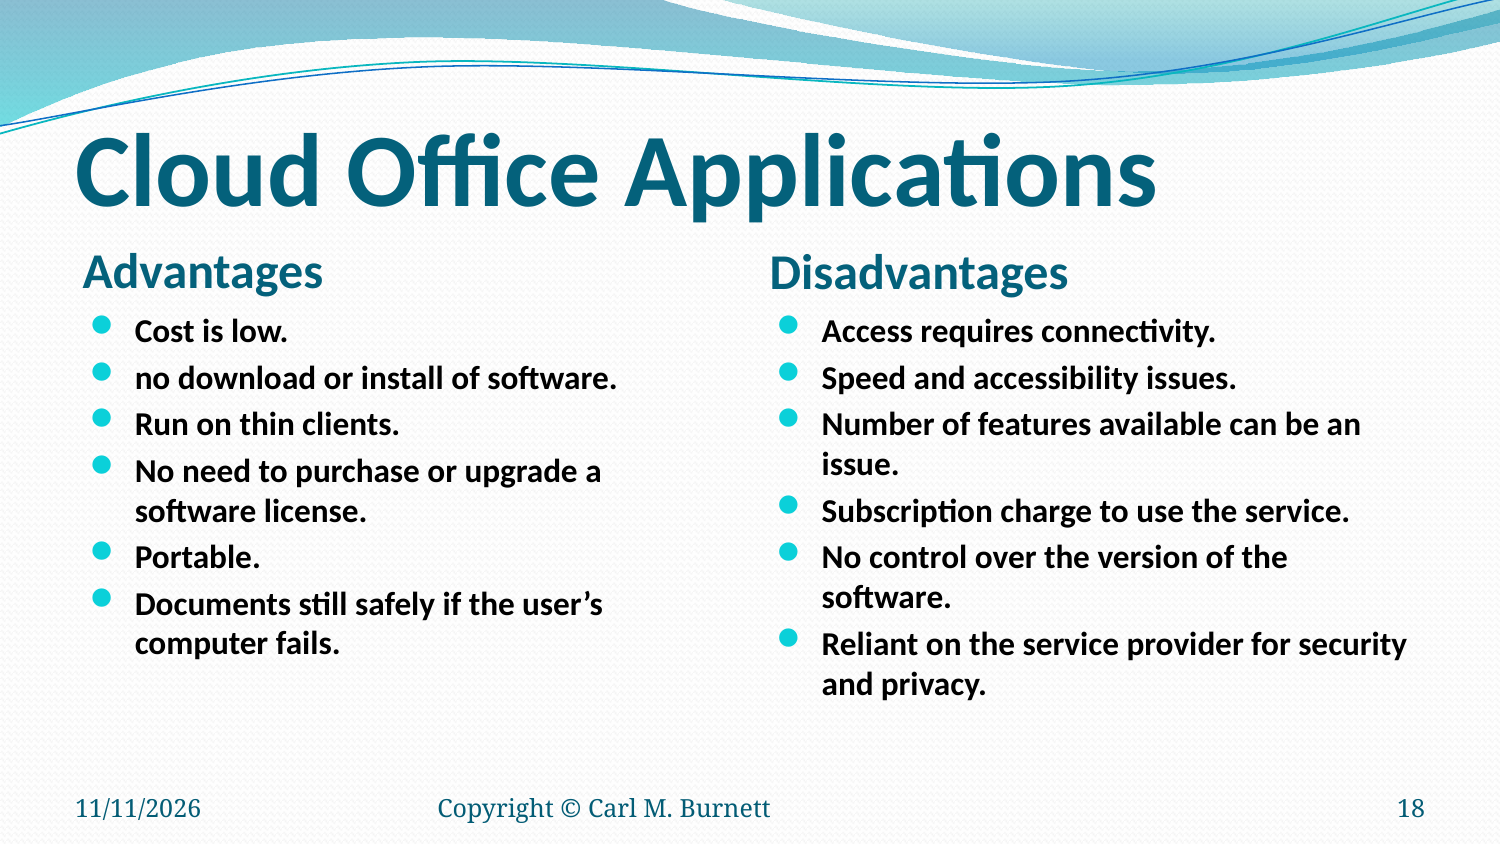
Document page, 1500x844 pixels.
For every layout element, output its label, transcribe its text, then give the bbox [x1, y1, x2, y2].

slide_number 18 [1299, 782, 1425, 827]
list Cost is low. no download or install of software. Run on thin clients. No need to purchase or upgrade a software license. Portable. Documents still safely if the user’s computer fails. [75, 309, 738, 783]
list Disadvantages [761, 228, 1425, 309]
list Access requires connectivity. Speed and accessibility issues. Number of features available can be an issue. Subscription charge to use the service. No control over the version of the software. Reliant on the service provider for security and privacy. [761, 309, 1425, 783]
list Advantages [75, 228, 738, 309]
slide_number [75, 782, 425, 827]
title Cloud Office Applications [75, 86, 1425, 228]
footer Copyright © Carl M. Burnett [437, 782, 988, 827]
